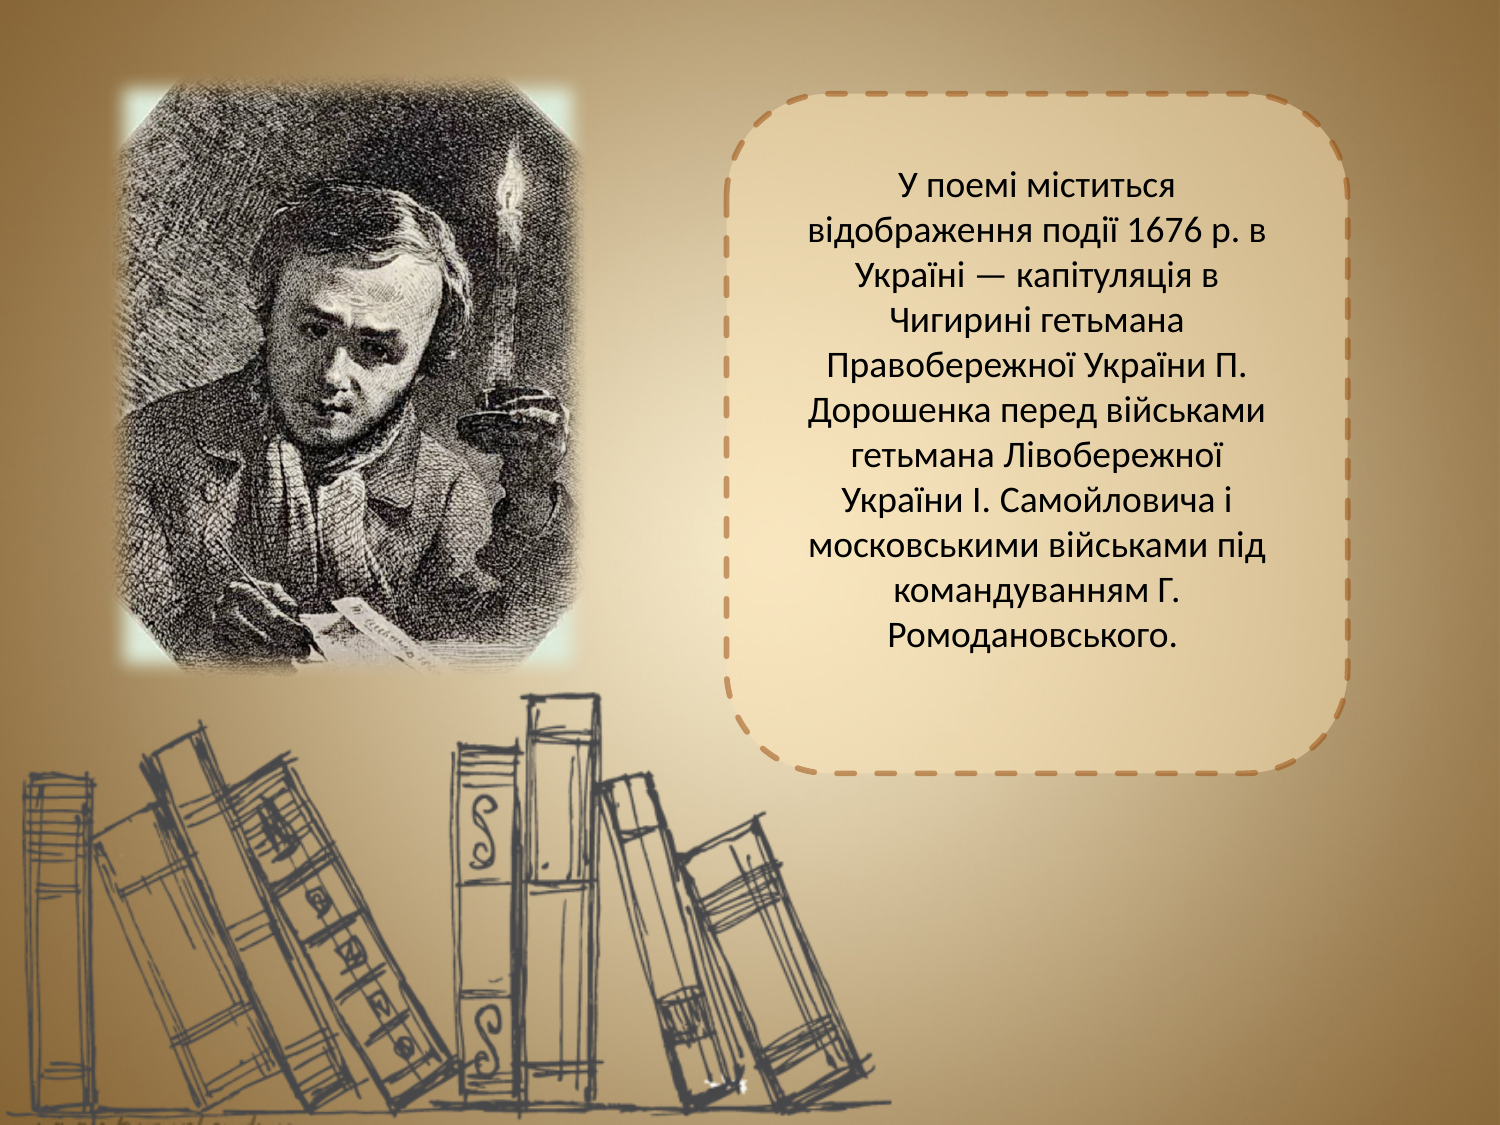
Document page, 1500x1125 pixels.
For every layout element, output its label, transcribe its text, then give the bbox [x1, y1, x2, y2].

text_box У поемі міститься відображення події 1676 р. в Україні — капітуляція в Чигирині гетьмана Правобережної України П. Дорошенка перед військами гетьмана Лівобережної України І. Самойловича і московськими військами під командуванням Г. Ромодановського. [773, 152, 1301, 663]
picture [0, 0, 1500, 1125]
text_box [724, 91, 1350, 776]
